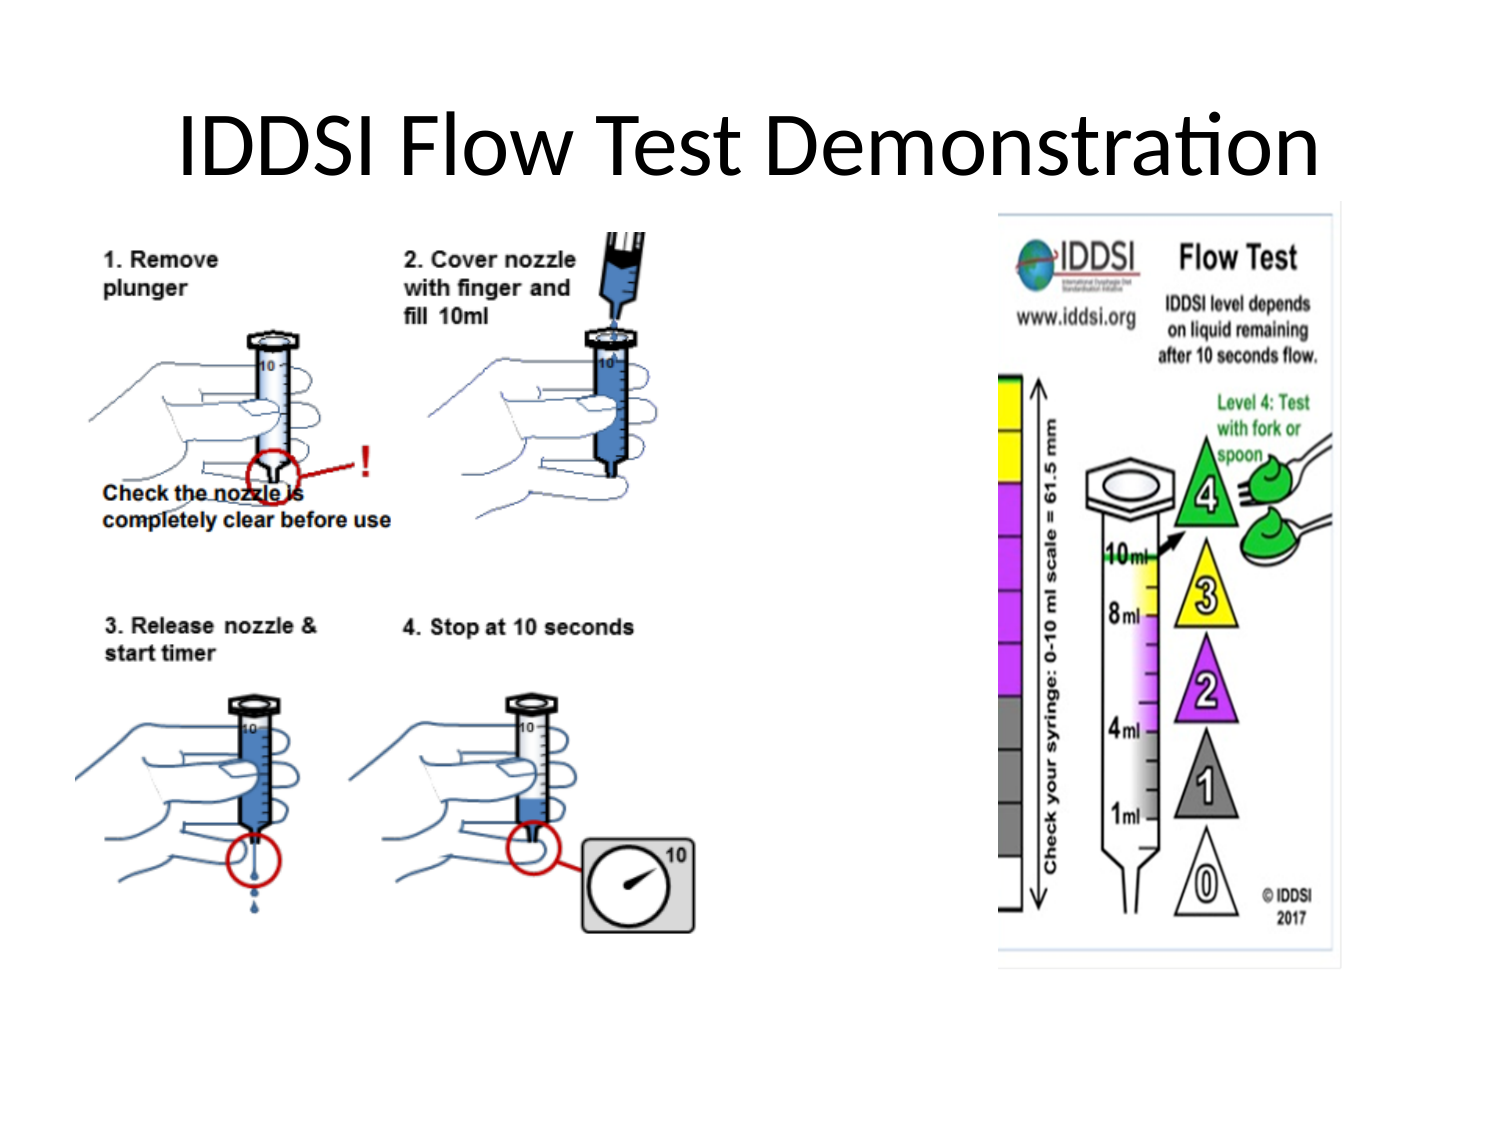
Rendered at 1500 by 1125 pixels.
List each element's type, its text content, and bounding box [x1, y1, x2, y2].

title IDDSI Flow Test Demonstration [75, 45, 1425, 233]
picture [998, 201, 1500, 993]
picture [74, 231, 718, 962]
